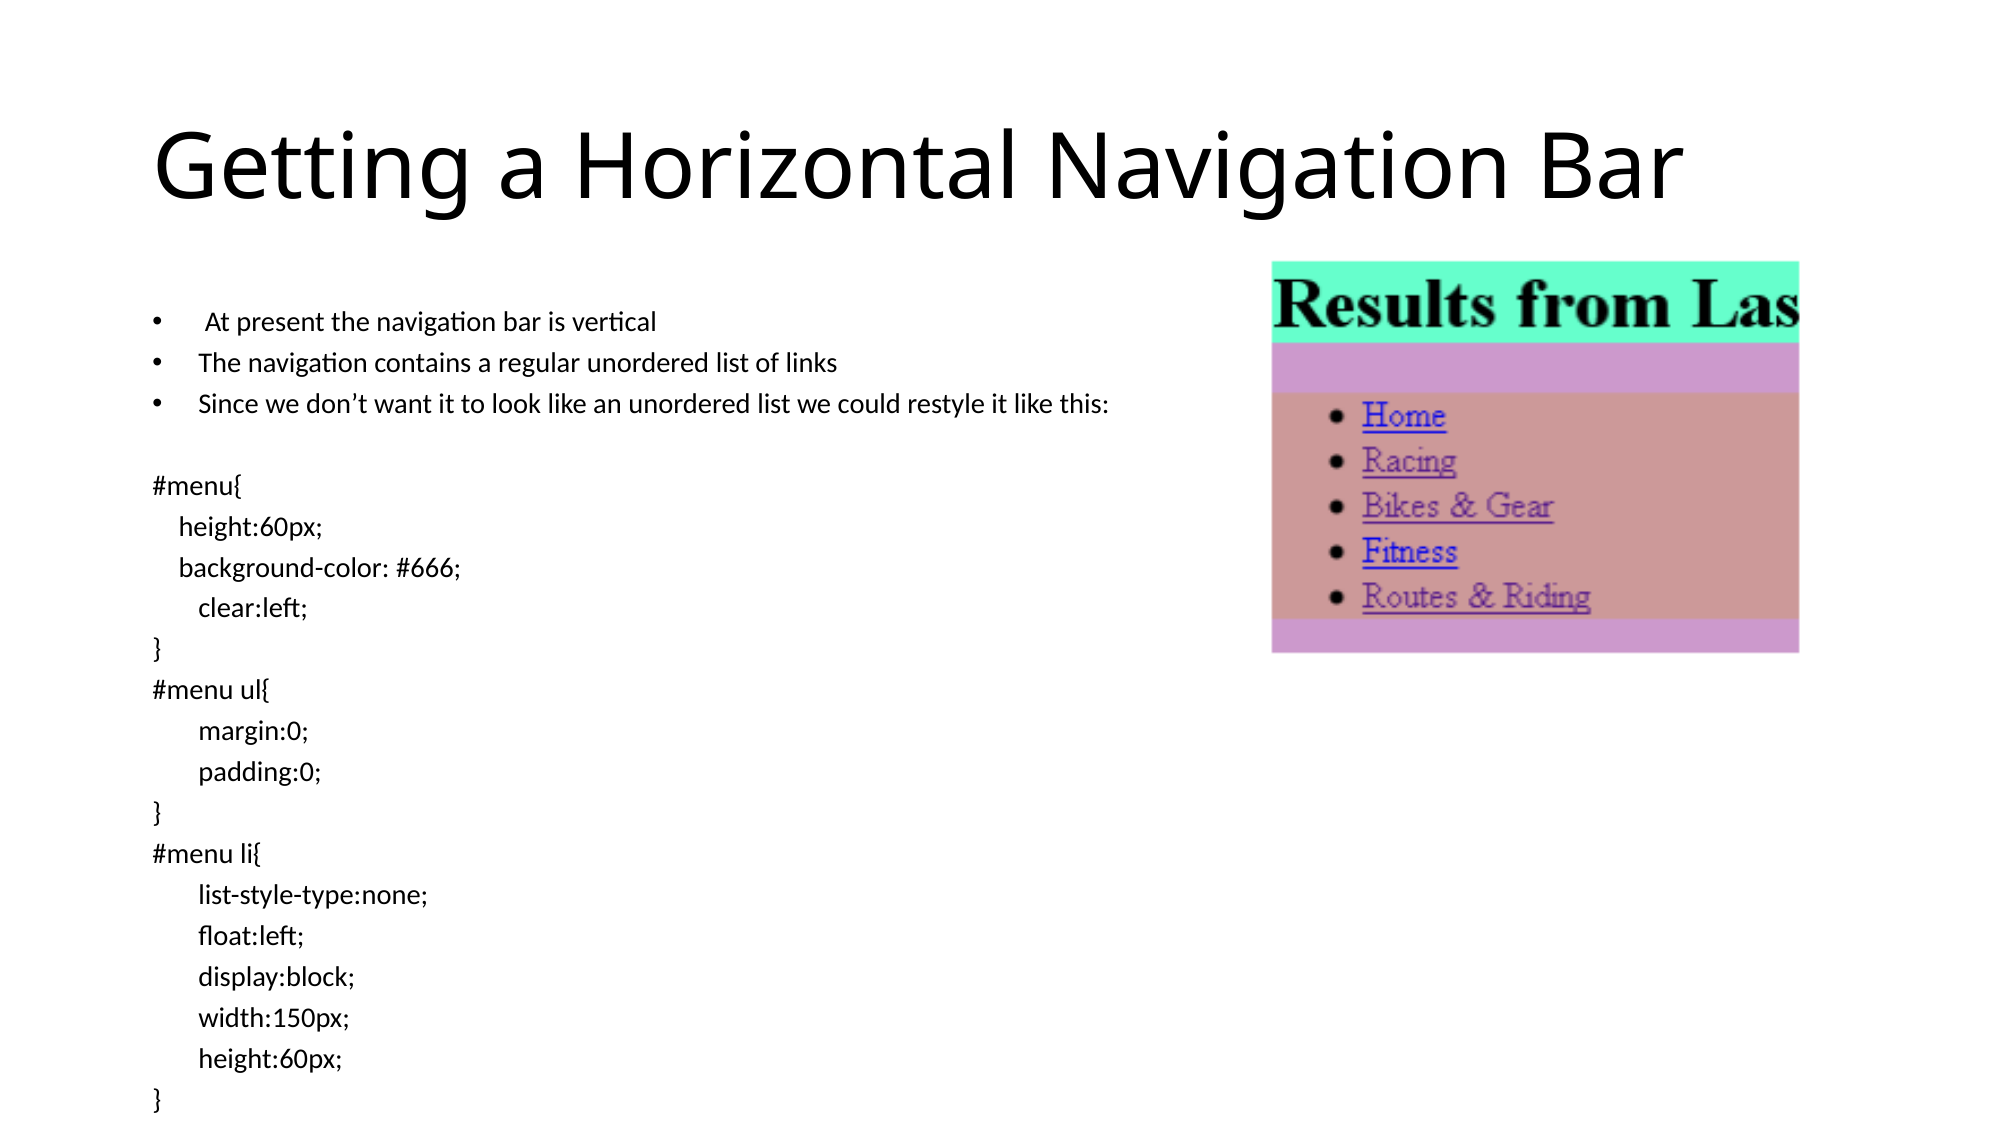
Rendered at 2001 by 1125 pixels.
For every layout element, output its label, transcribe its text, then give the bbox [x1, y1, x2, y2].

title Getting a Horizontal Navigation Bar [137, 59, 1863, 278]
picture [1224, 243, 1863, 669]
list At present the navigation bar is vertical The navigation contains a regular unordered list of links Since we don’t want it to look like an unordered list we could restyle it like this: #menu{ height:60px; background-color: #666; clear:left; } #menu ul{ margin:0; padding:0; } #menu li{ list-style-type:none; float:left; display:block; width:150px; height:60px; } [137, 299, 1863, 1125]
